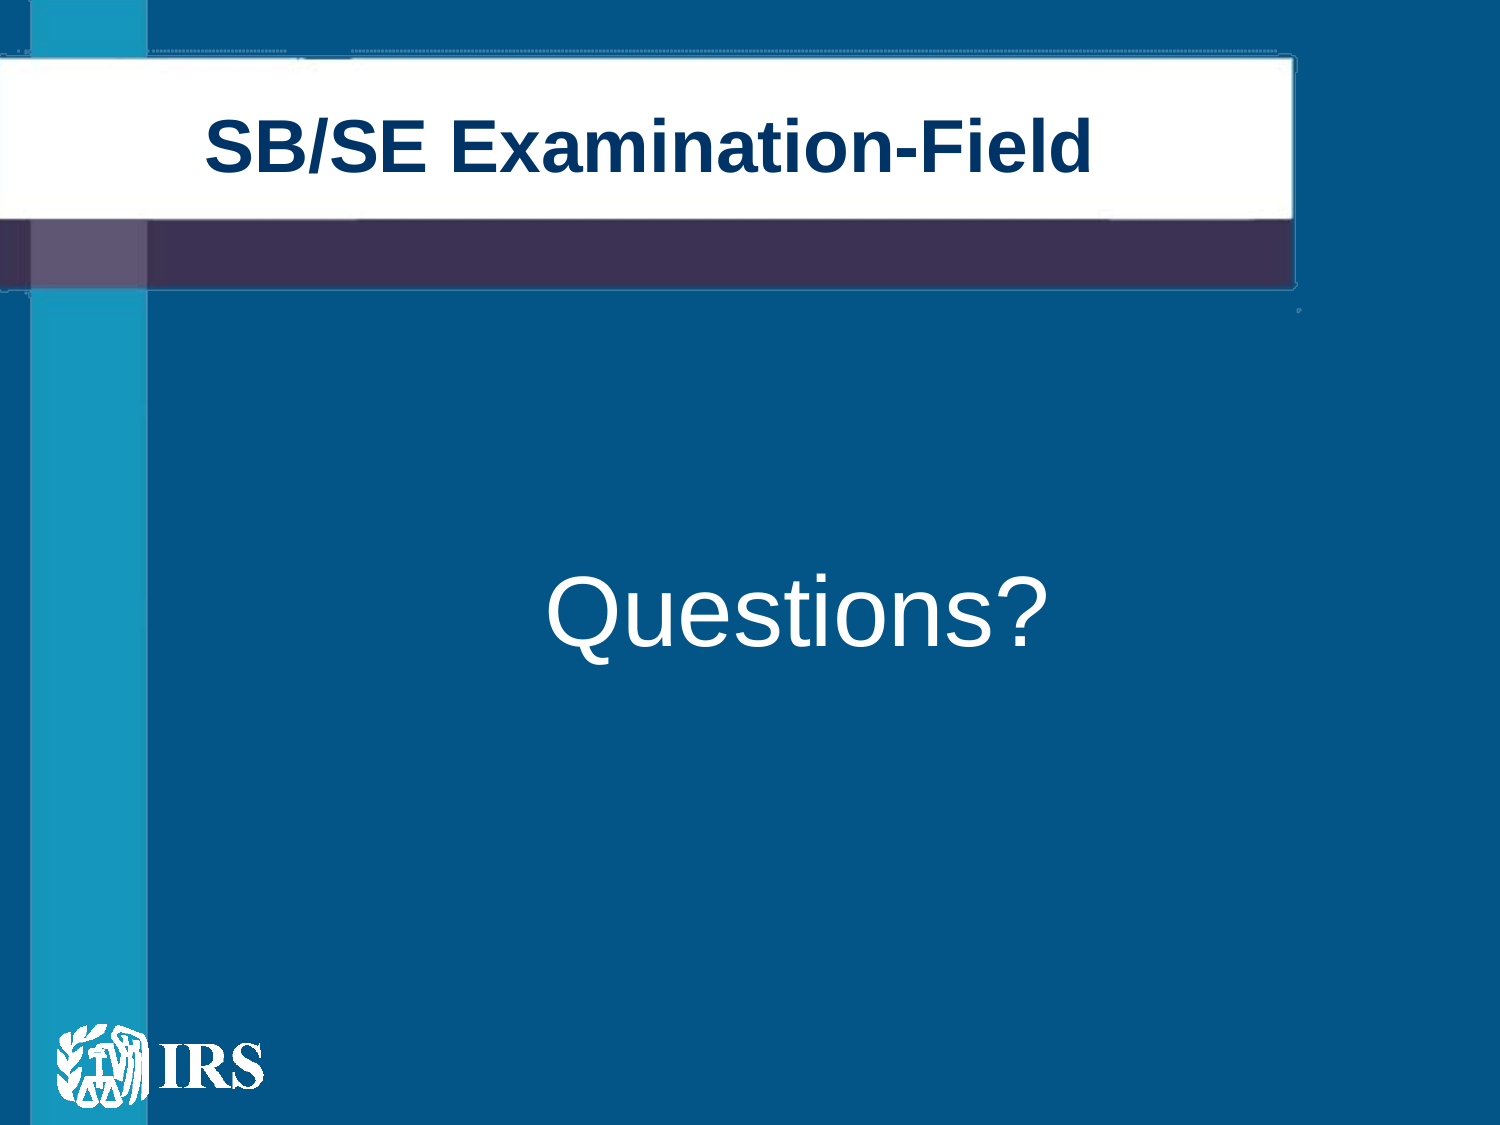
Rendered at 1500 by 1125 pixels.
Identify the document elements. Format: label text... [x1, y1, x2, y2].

list Questions? [159, 302, 1436, 1045]
title SB/SE Examination-Field [0, 66, 1300, 219]
picture [0, 0, 1444, 1125]
